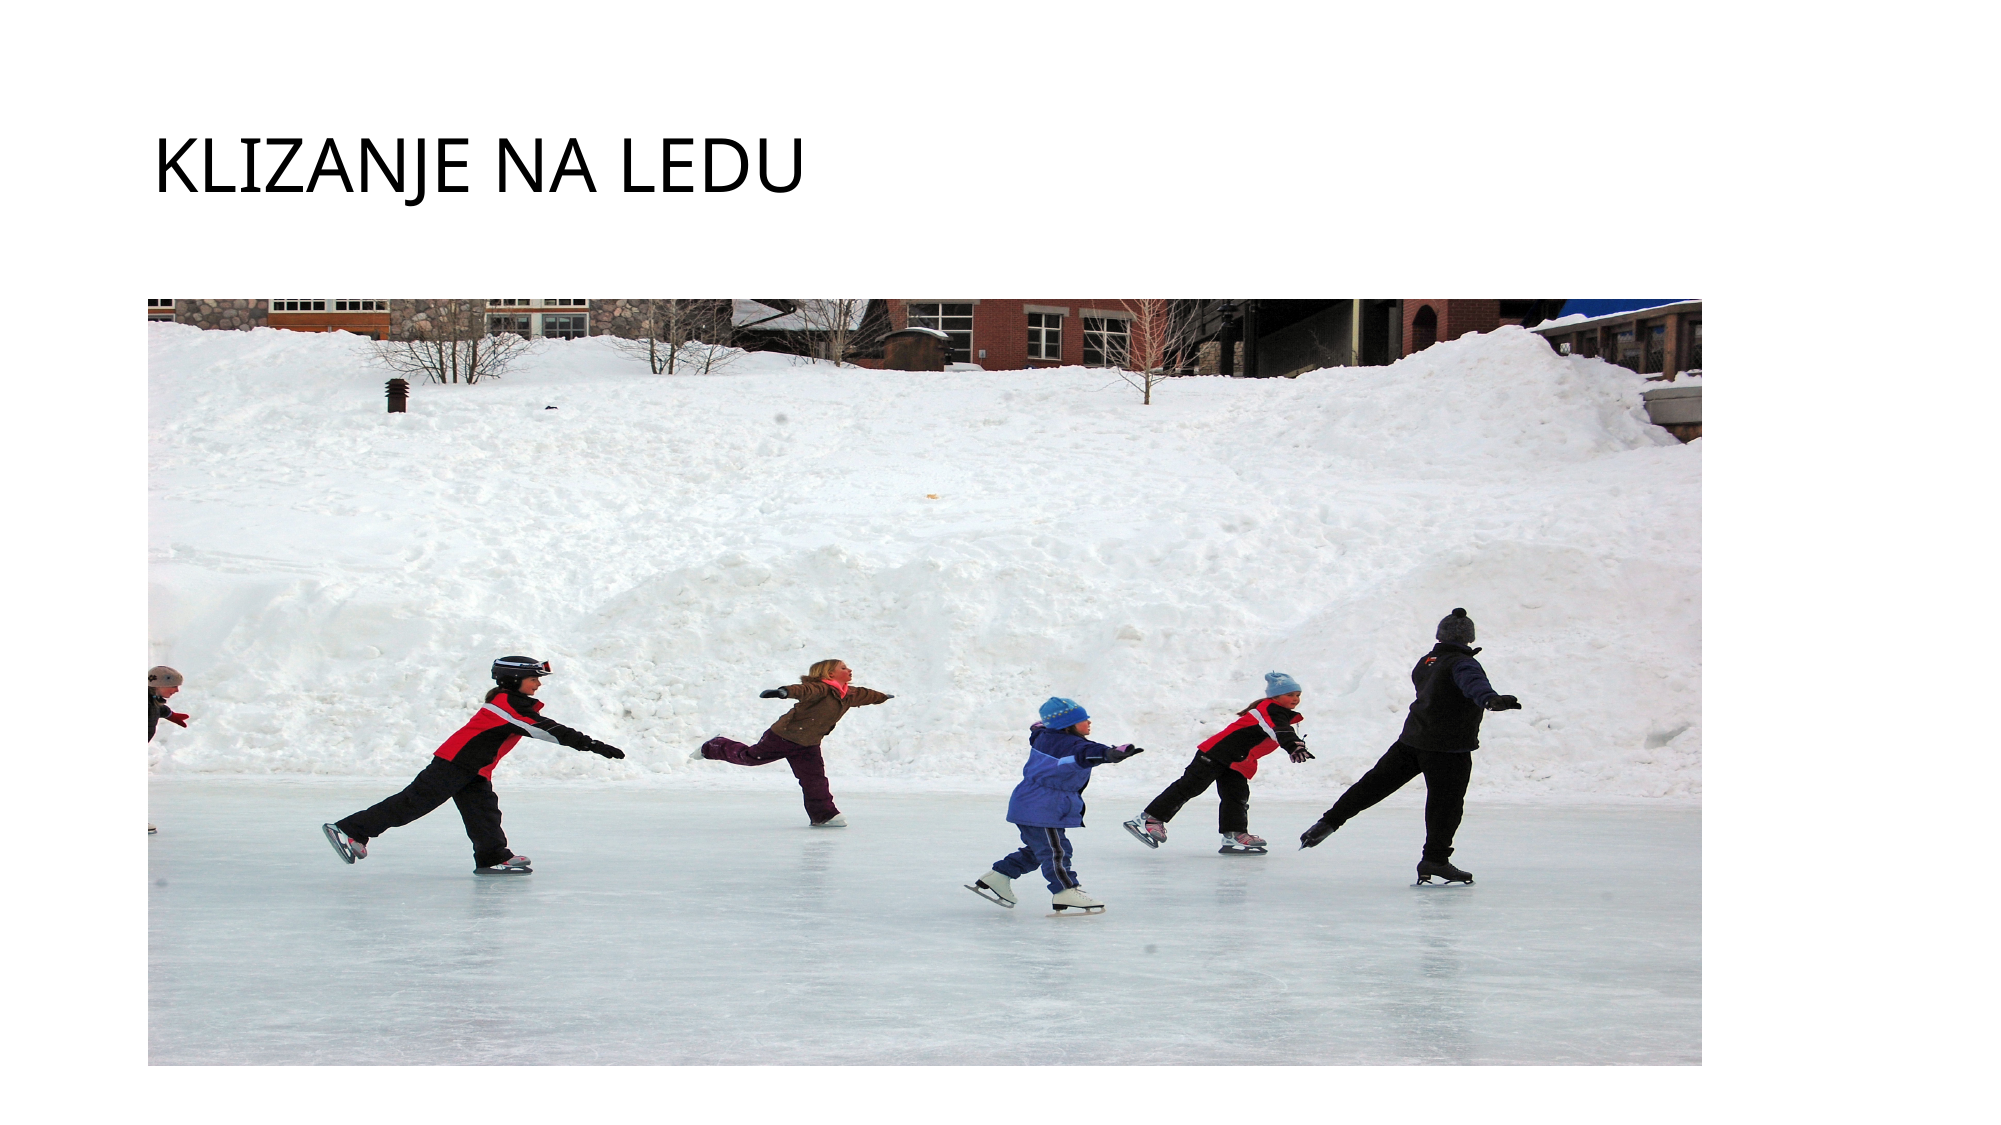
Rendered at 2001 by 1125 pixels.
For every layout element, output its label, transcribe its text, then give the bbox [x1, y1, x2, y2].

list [148, 299, 1702, 1066]
title KLIZANJE NA LEDU [137, 59, 1863, 278]
